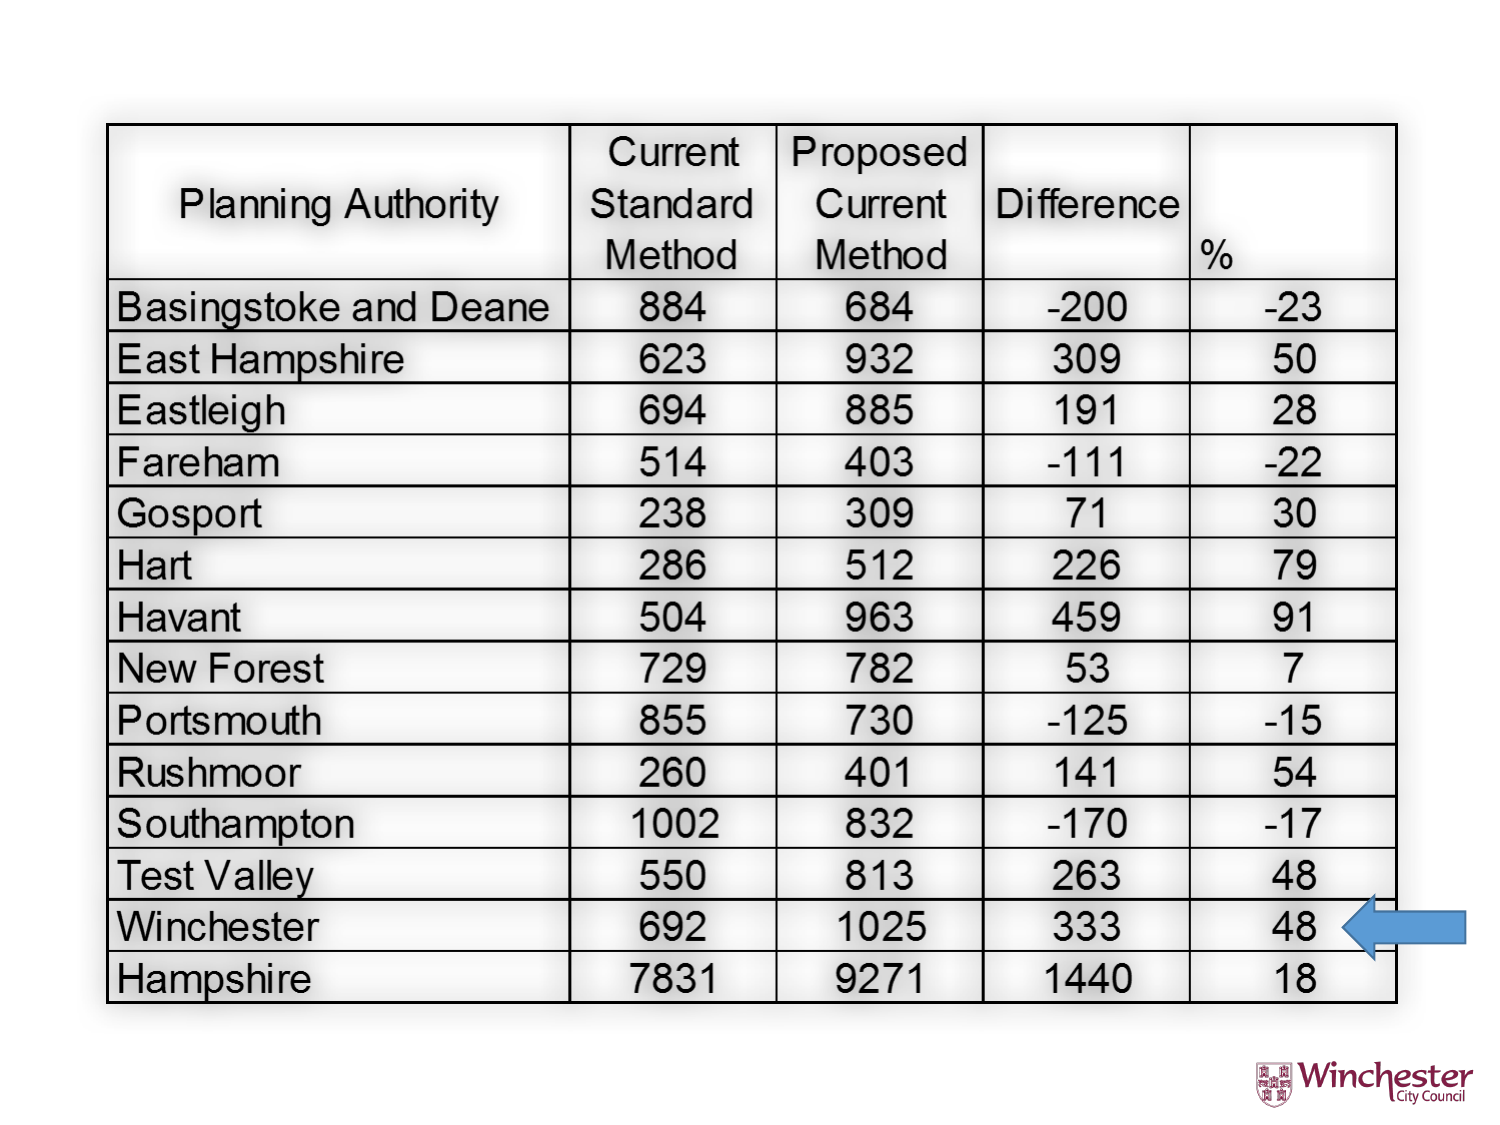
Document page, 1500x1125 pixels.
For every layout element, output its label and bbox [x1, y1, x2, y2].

text_box [1399, 910, 1467, 945]
picture [106, 123, 1399, 1005]
picture [1253, 1056, 1474, 1112]
